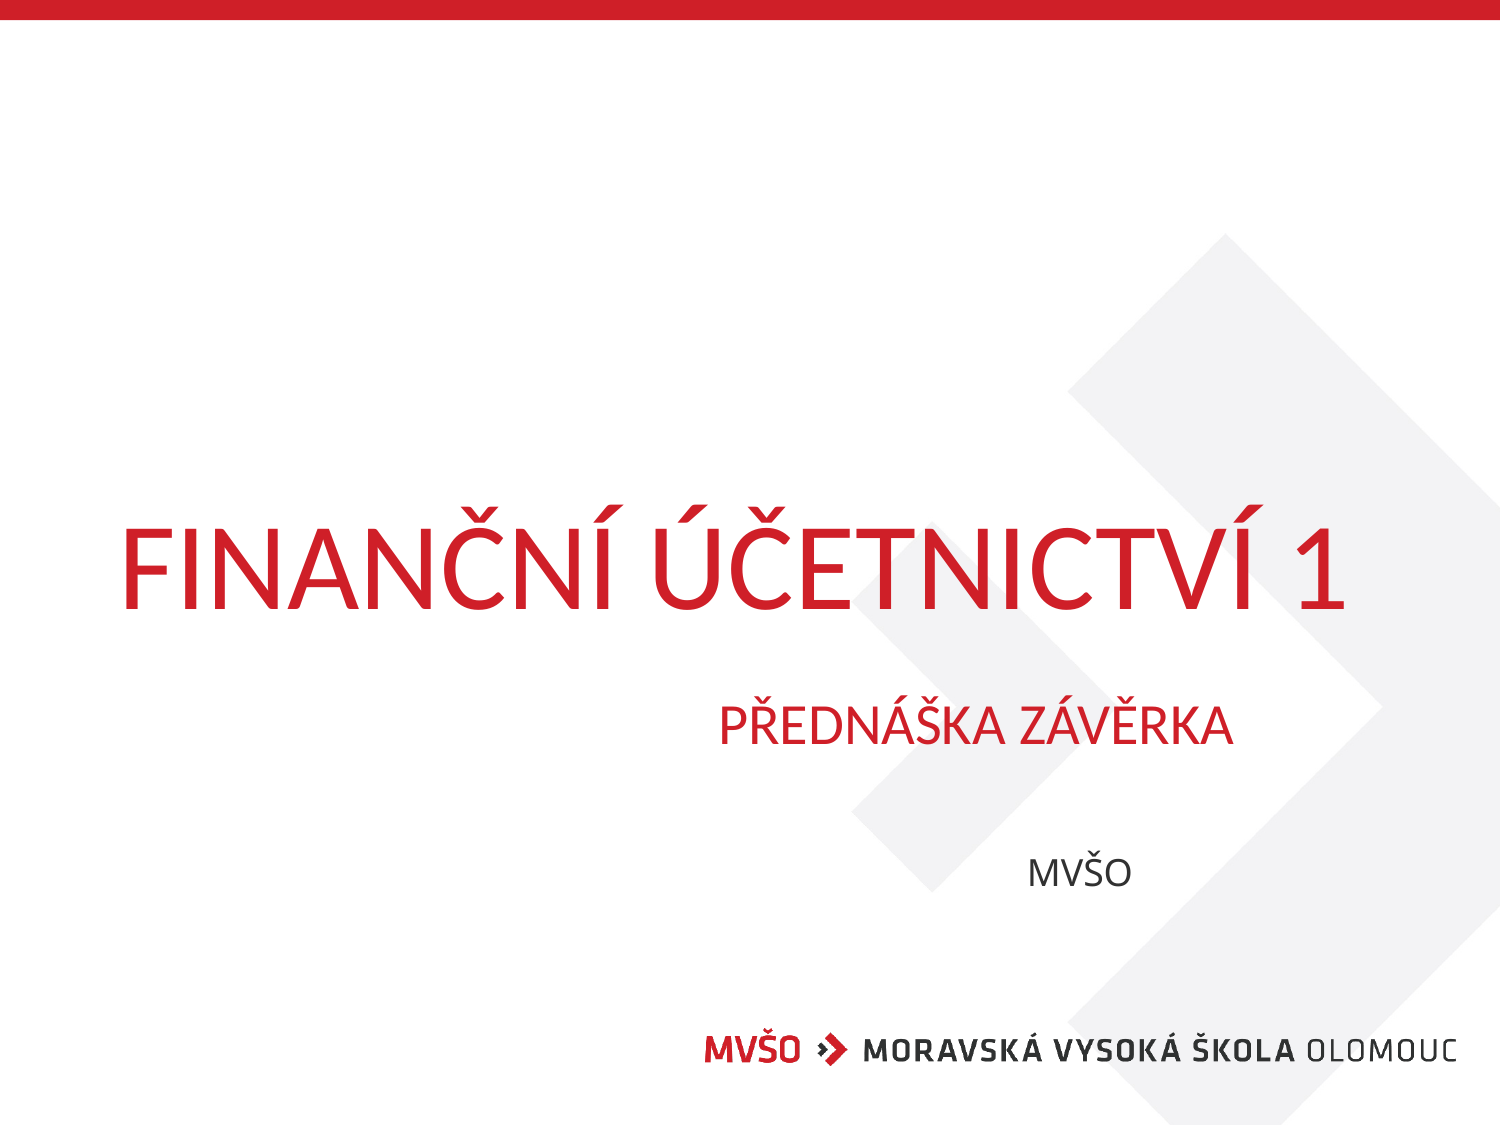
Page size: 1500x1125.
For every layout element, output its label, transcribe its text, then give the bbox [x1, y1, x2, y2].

title Finanční účetnictví 1 přednáška závěrka [103, 387, 1397, 780]
picture [705, 233, 1500, 1125]
subtitle MVŠO [103, 781, 1397, 916]
